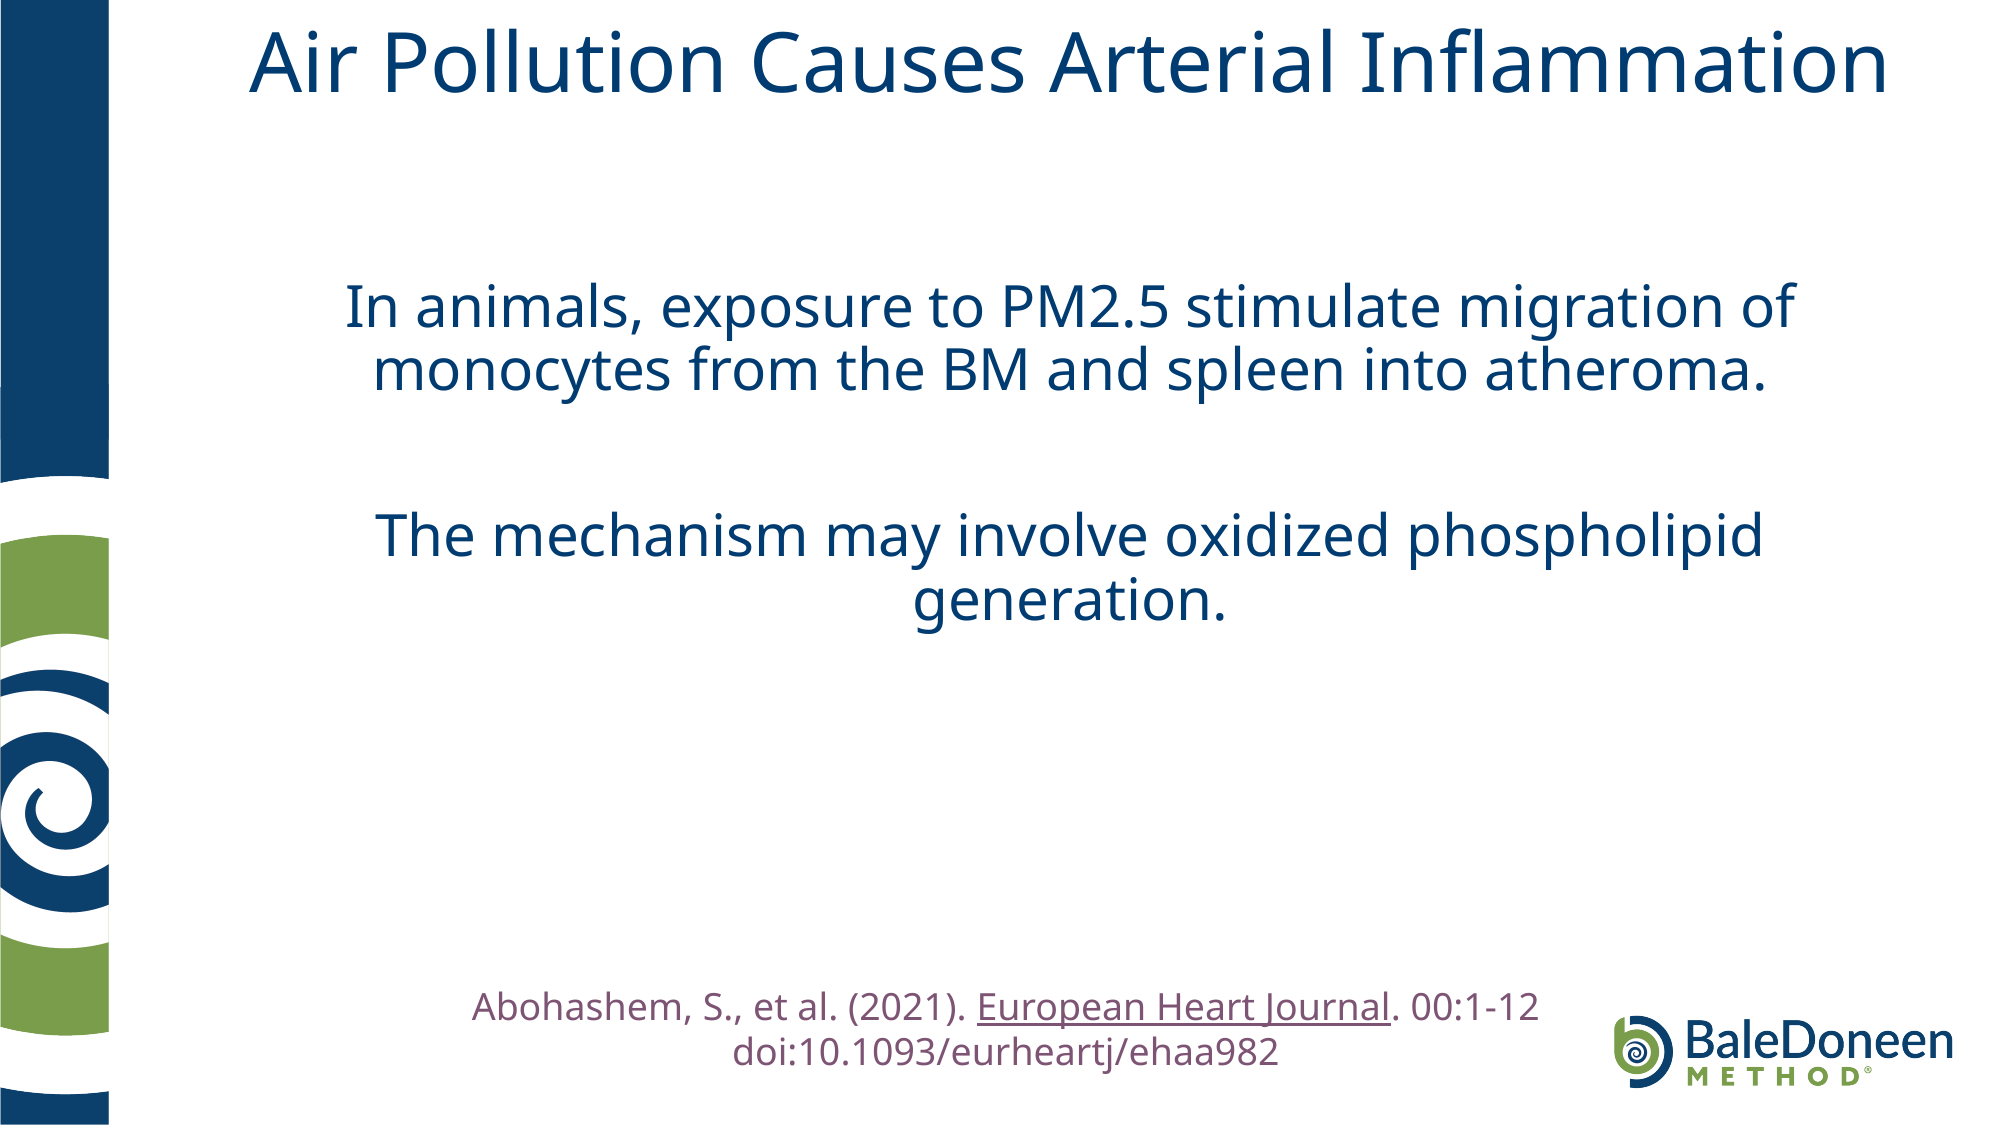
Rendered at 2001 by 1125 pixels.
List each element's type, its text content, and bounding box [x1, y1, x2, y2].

text_box Abohashem, S., et al. (2021). European Heart Journal. 00:1-12 doi:10.1093/eurheartj/ehaa982 . [333, 975, 1679, 1125]
title Air Pollution Causes Arterial Inflammation [212, 0, 1930, 131]
picture [0, 0, 2001, 1125]
list In animals, exposure to PM2.5 stimulate migration of monocytes from the BM and spleen into atheroma. The mechanism may involve oxidized phospholipid generation. [249, 269, 1891, 939]
